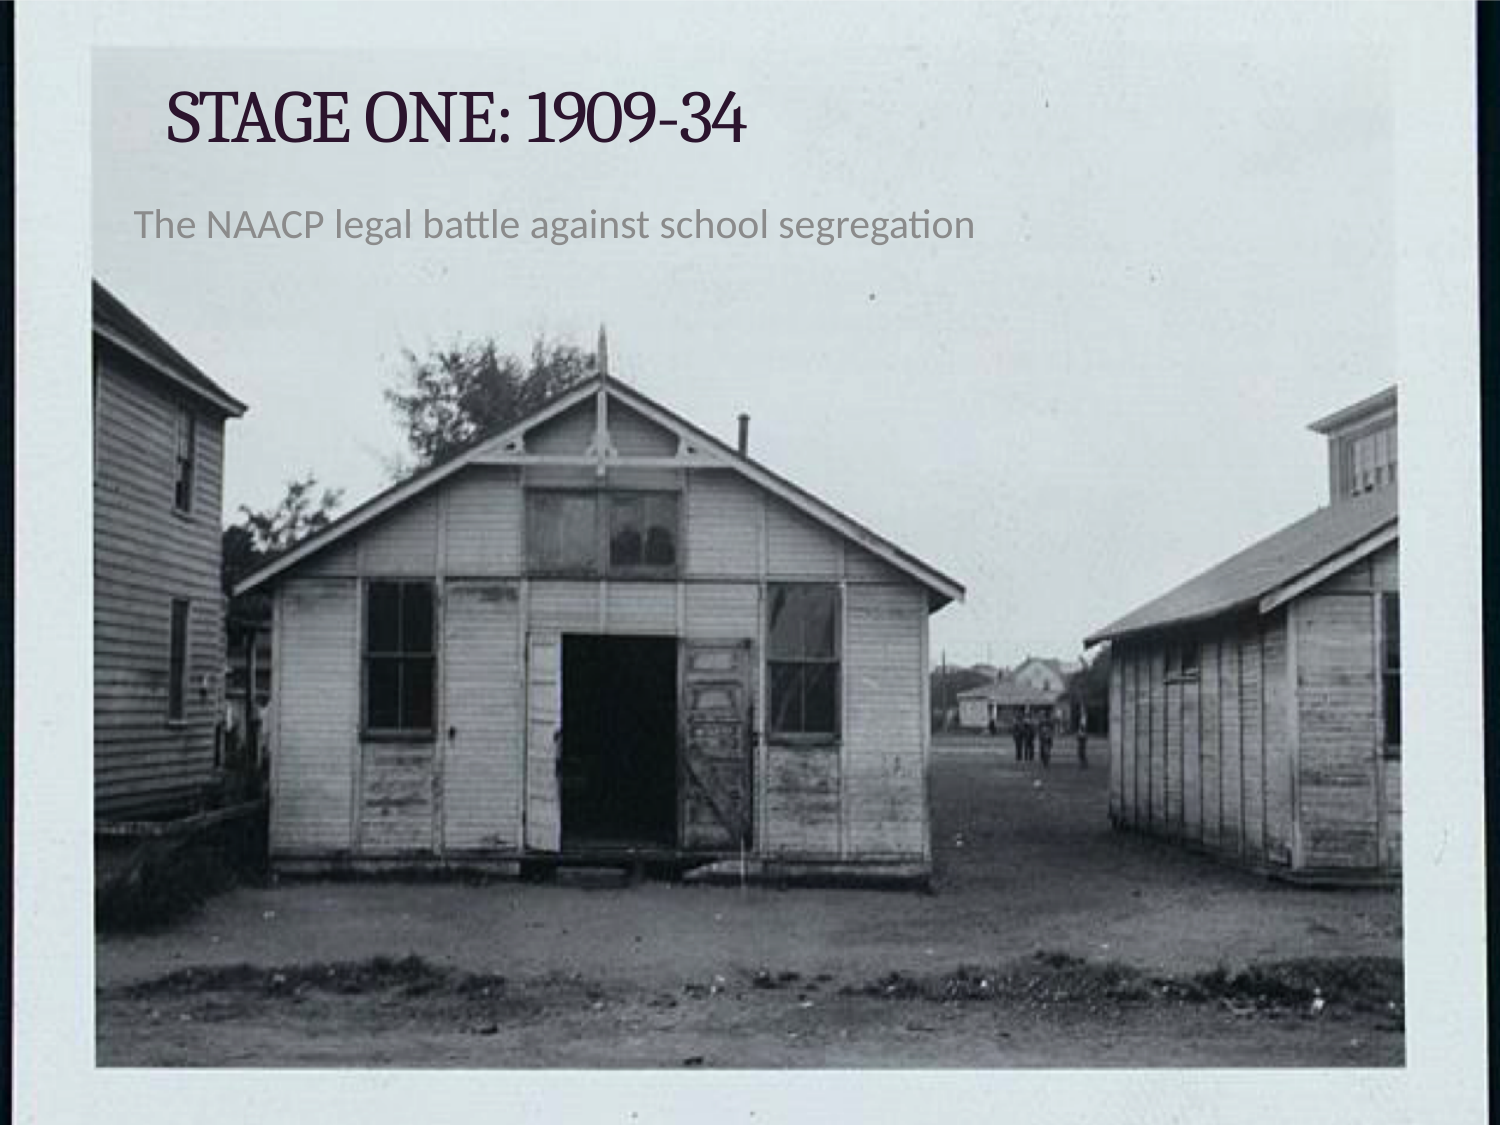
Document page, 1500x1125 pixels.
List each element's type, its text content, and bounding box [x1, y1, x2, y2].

picture [0, 0, 1500, 1125]
title Stage One: 1909-34 [152, 60, 1373, 193]
list The NAACP legal battle against school segregation [118, 162, 1238, 255]
